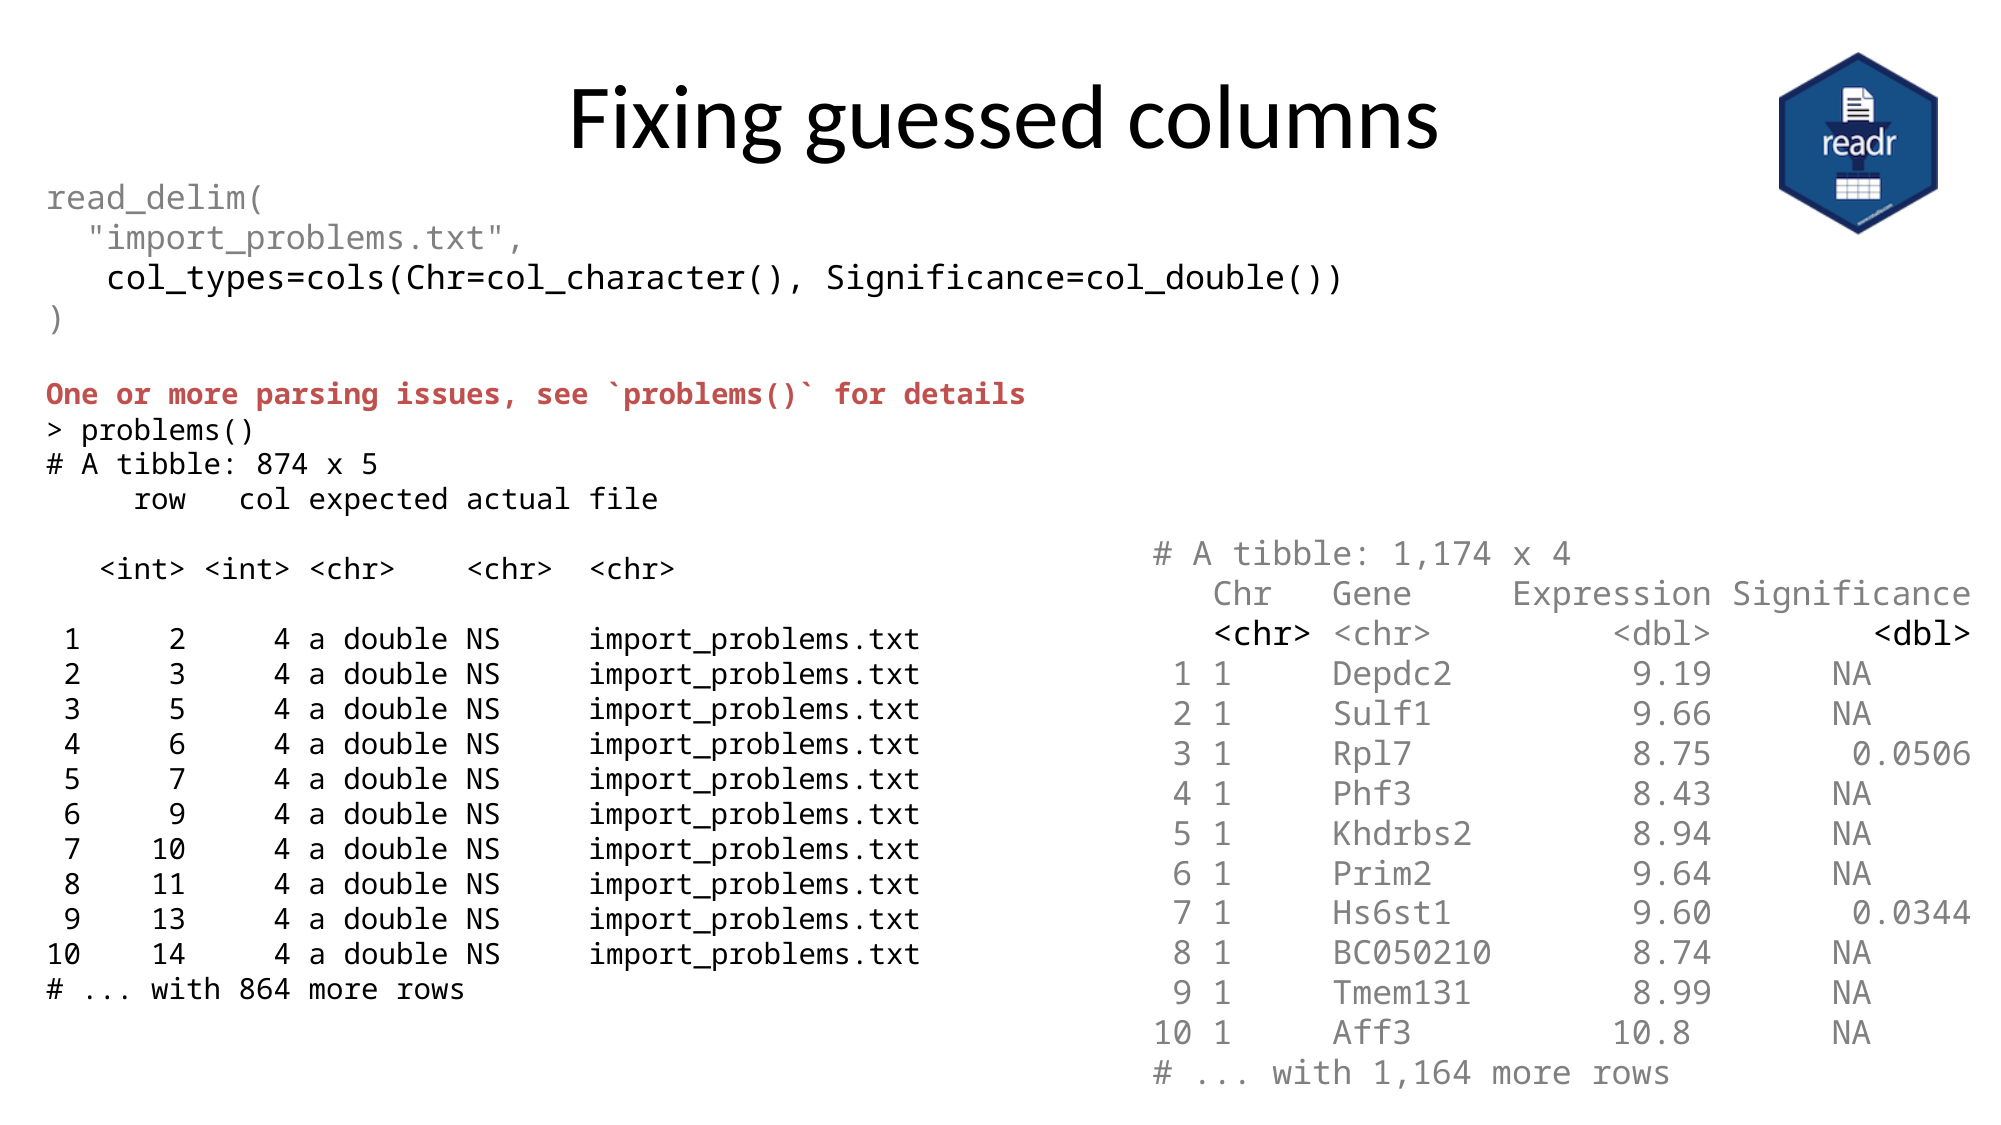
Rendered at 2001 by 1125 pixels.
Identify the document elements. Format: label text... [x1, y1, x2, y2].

text_box read_delim( "import_problems.txt", col_types=cols(Chr=col_character(), Significance=col_double()) ) One or more parsing issues, see `problems()` for details > problems() # A tibble: 874 x 5 row col expected actual file <int> <int> <chr> <chr> <chr> 1 2 4 a double NS import_problems.txt 2 3 4 a double NS import_problems.txt 3 5 4 a double NS import_problems.txt 4 6 4 a double NS import_problems.txt 5 7 4 a double NS import_problems.txt 6 9 4 a double NS import_problems.txt 7 10 4 a double NS import_problems.txt 8 11 4 a double NS import_problems.txt 9 13 4 a double NS import_problems.txt 10 14 4 a double NS import_problems.txt # ... with 864 more rows [31, 168, 1537, 1058]
picture [1779, 51, 1938, 236]
text_box Fixing guessed columns [330, 18, 1681, 206]
text_box # A tibble: 1,174 x 4 Chr Gene Expression Significance <chr> <chr> <dbl> <dbl> 1 1 Depdc2 9.19 NA 2 1 Sulf1 9.66 NA 3 1 Rpl7 8.75 0.0506 4 1 Phf3 8.43 NA 5 1 Khdrbs2 8.94 NA 6 1 Prim2 9.64 NA 7 1 Hs6st1 9.60 0.0344 8 1 BC050210 8.74 NA 9 1 Tmem131 8.99 NA 10 1 Aff3 10.8 NA # ... with 1,164 more rows [1137, 524, 2000, 1099]
